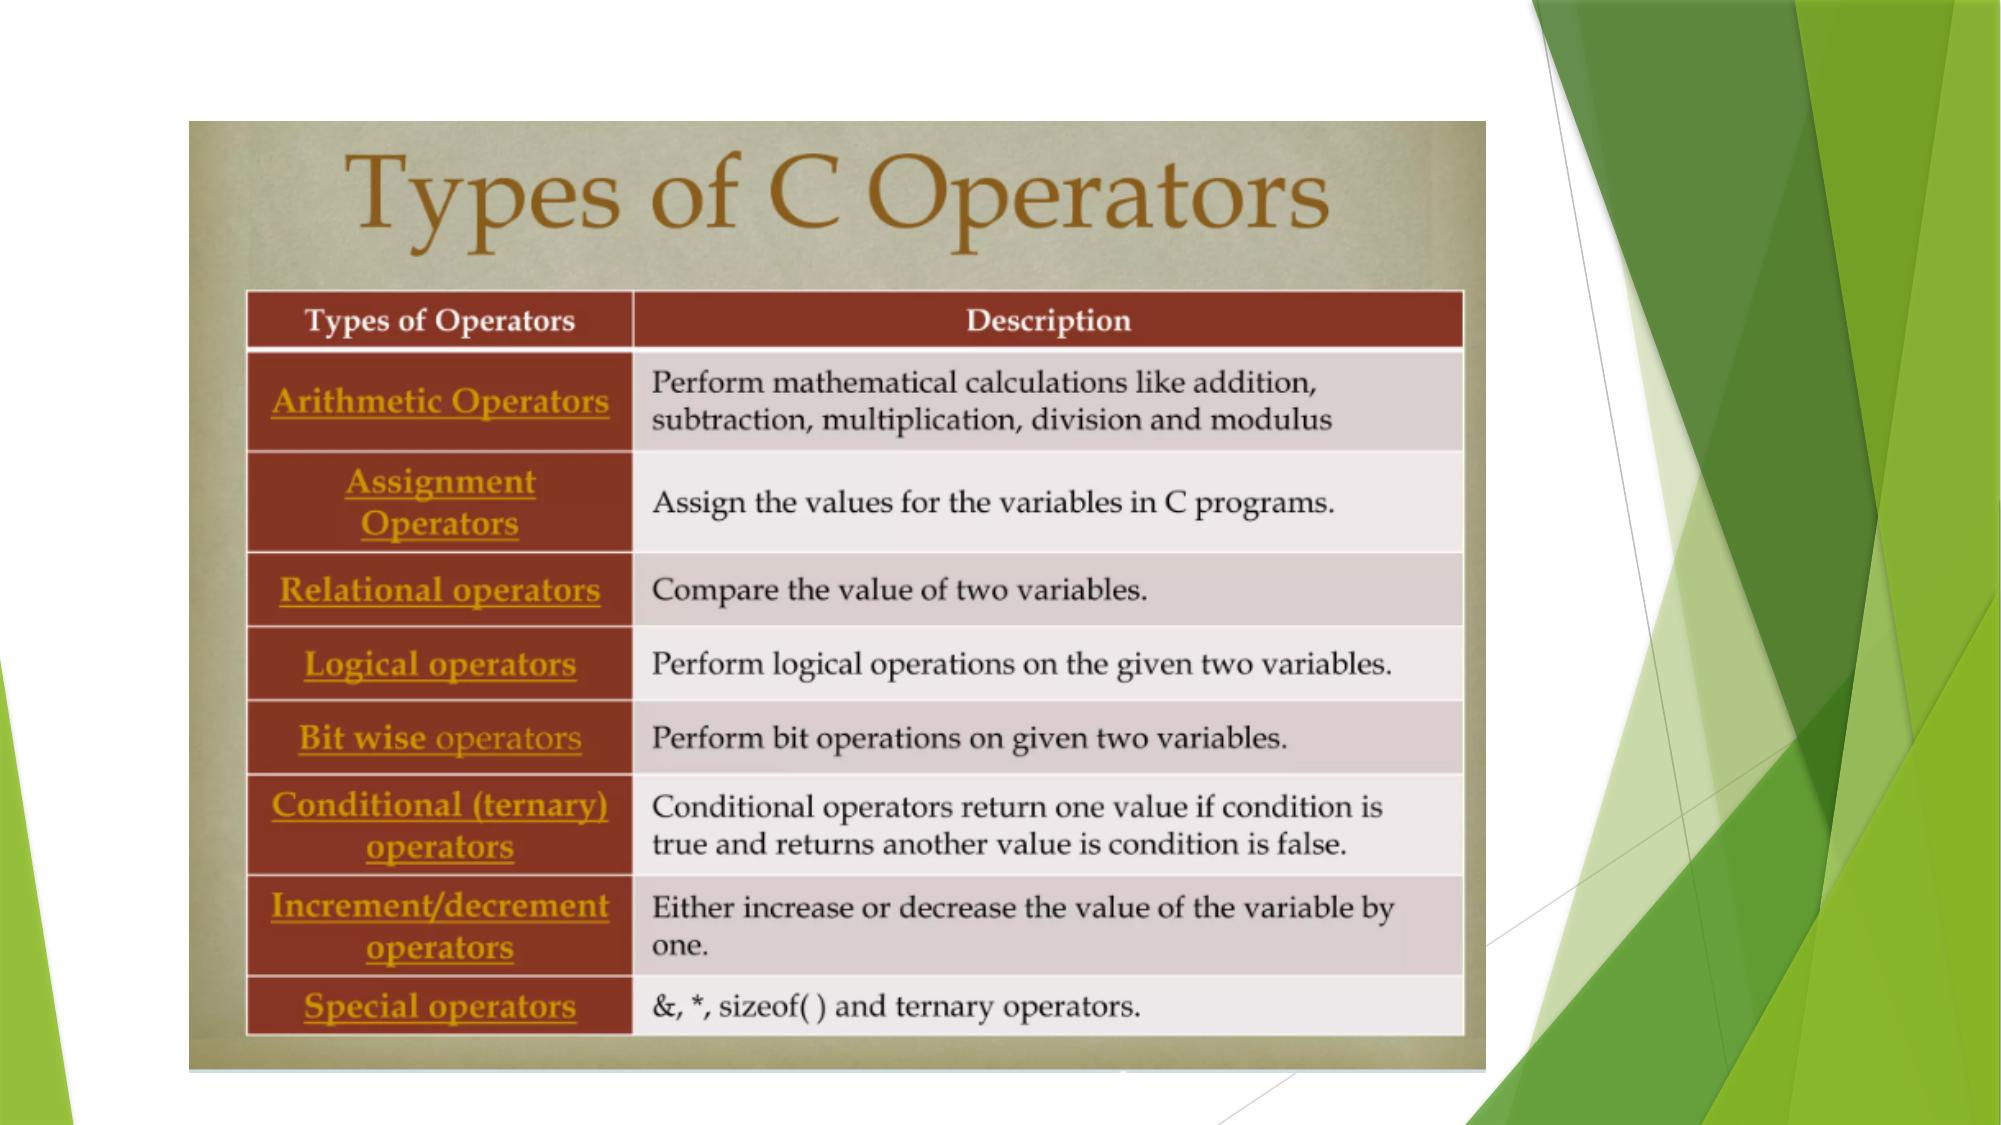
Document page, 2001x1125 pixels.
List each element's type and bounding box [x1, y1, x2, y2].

picture [189, 120, 1486, 1074]
